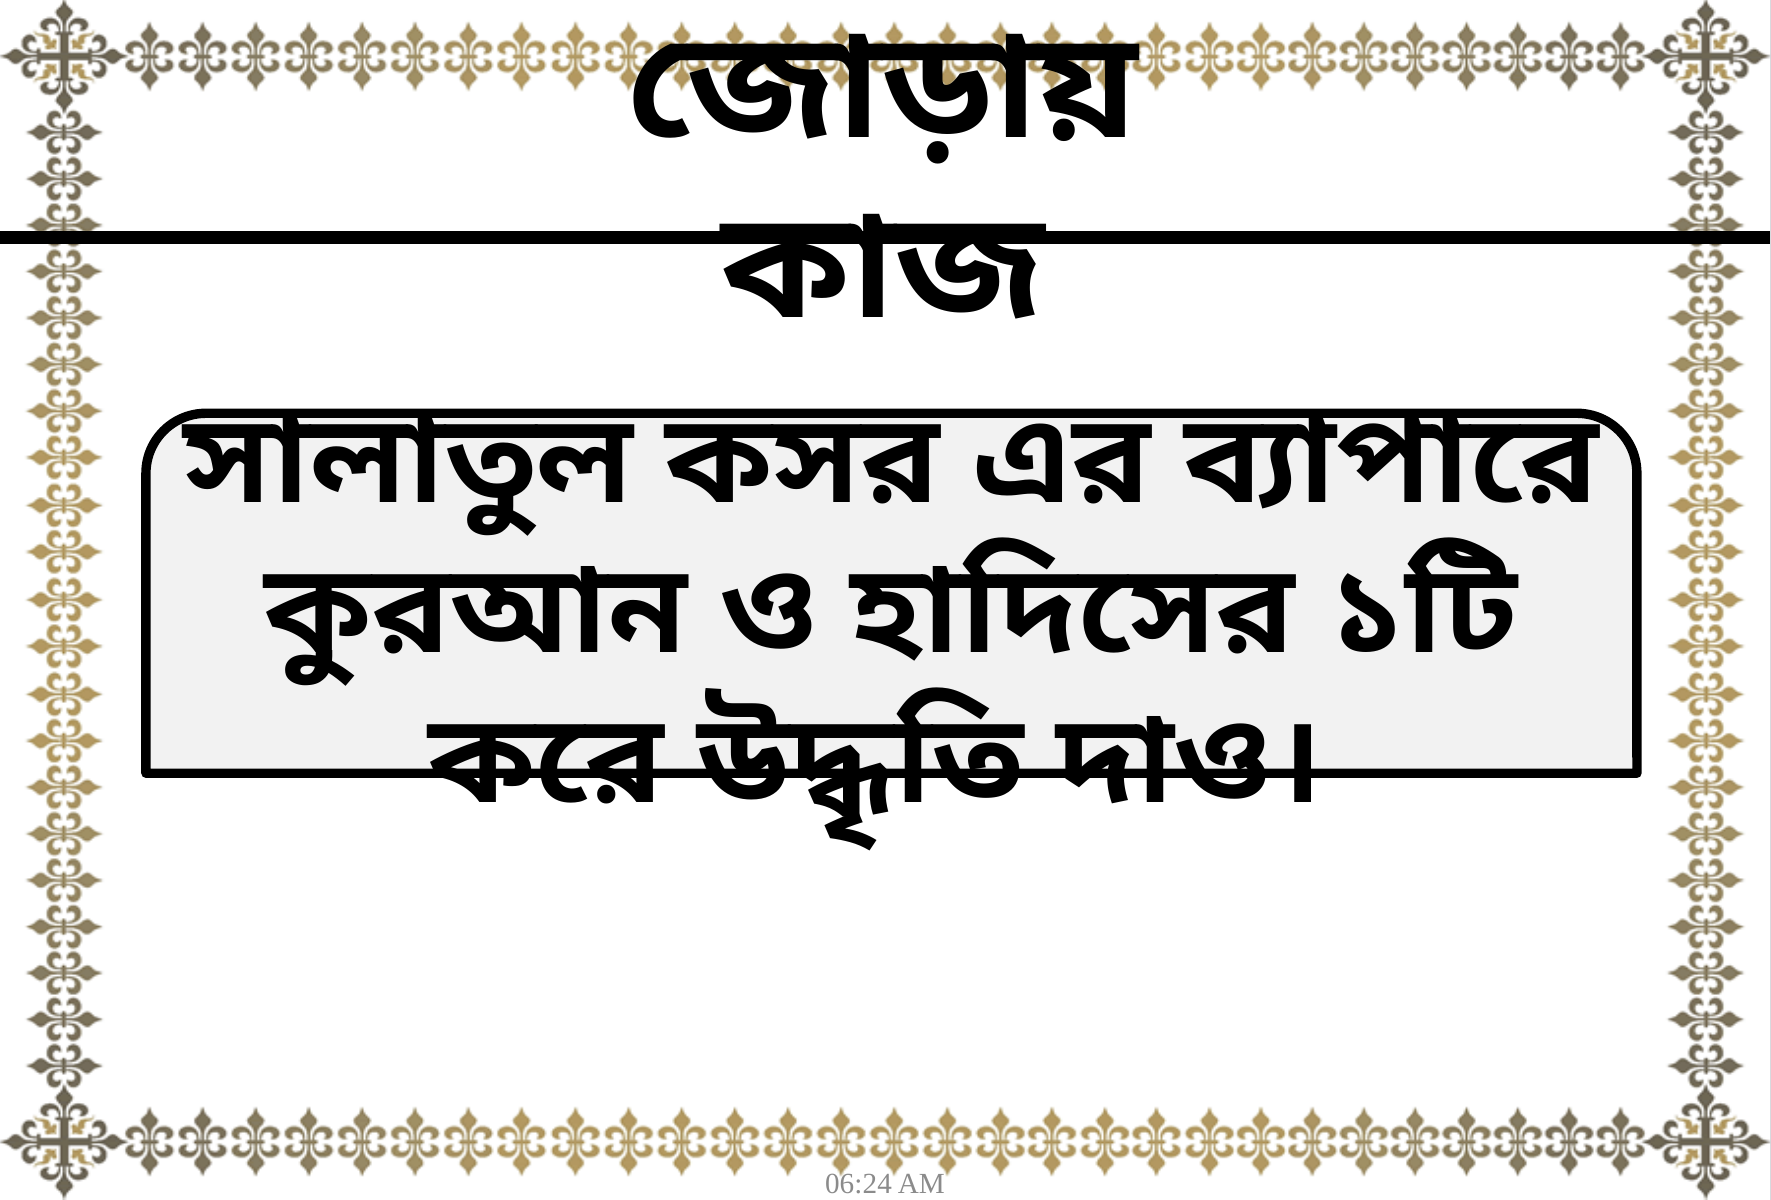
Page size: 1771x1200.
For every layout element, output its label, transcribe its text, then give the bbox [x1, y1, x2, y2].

text_box জোড়ায় কাজ [425, 102, 1341, 228]
text_box সালাতুল কসর এর ব্যাপারে কুরআন ও হাদিসের ১টি করে উদ্ধৃতি দাও। [143, 411, 1640, 776]
picture [0, 244, 1770, 1200]
picture [0, 0, 1770, 231]
